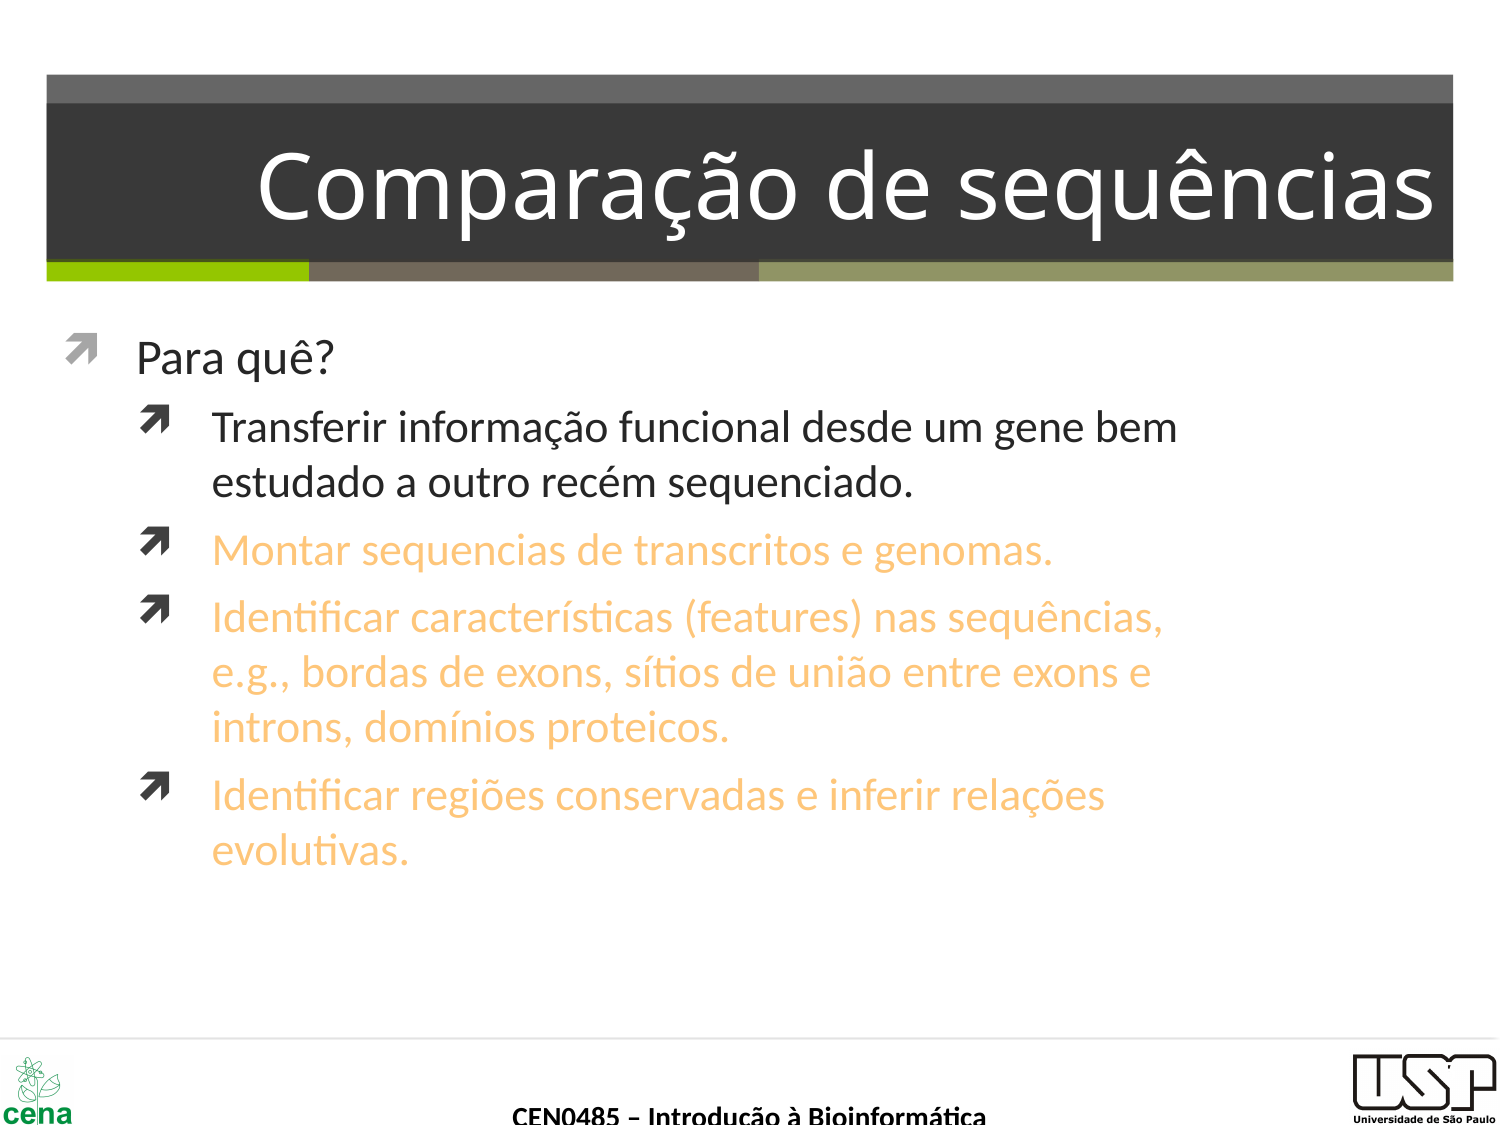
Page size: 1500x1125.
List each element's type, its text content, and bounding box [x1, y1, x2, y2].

list Para quê? Transferir informação funcional desde um gene bem estudado a outro recém sequenciado. Montar sequencias de transcritos e genomas. Identificar características (features) nas sequências, e.g., bordas de exons, sítios de união entre exons e introns, domínios proteicos. Identificar regiões conservadas e inferir relações evolutivas. [46, 317, 1208, 972]
picture [1, 1055, 74, 1125]
slide_number 5 [1400, 1027, 1500, 1113]
picture [1349, 1048, 1500, 1125]
title Comparação de sequências [46, 103, 1454, 263]
